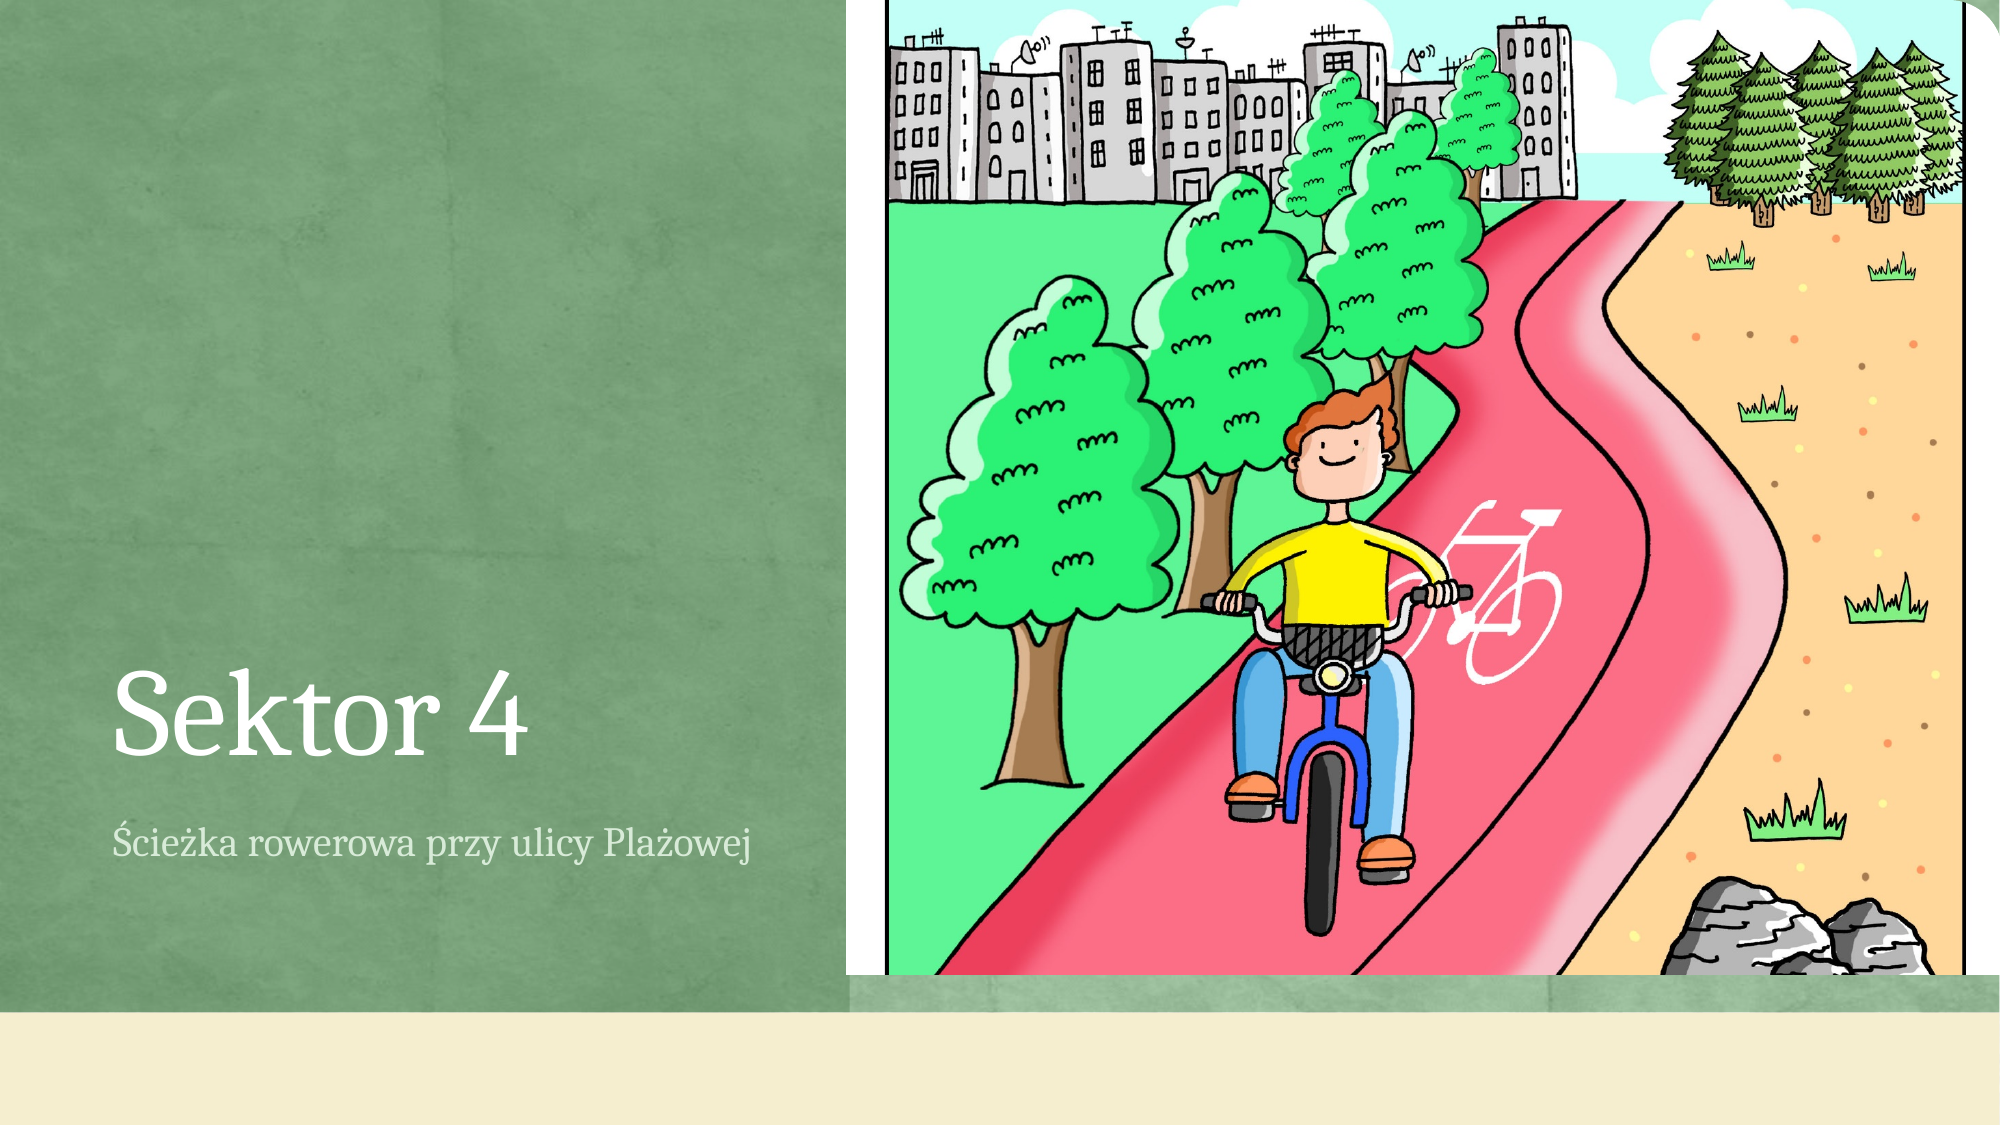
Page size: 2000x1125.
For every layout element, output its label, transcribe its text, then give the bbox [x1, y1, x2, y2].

picture [845, 0, 2000, 976]
subtitle Ścieżka rowerowa przy ulicy Plażowej [98, 812, 823, 975]
title Sektor 4 [99, 149, 788, 788]
